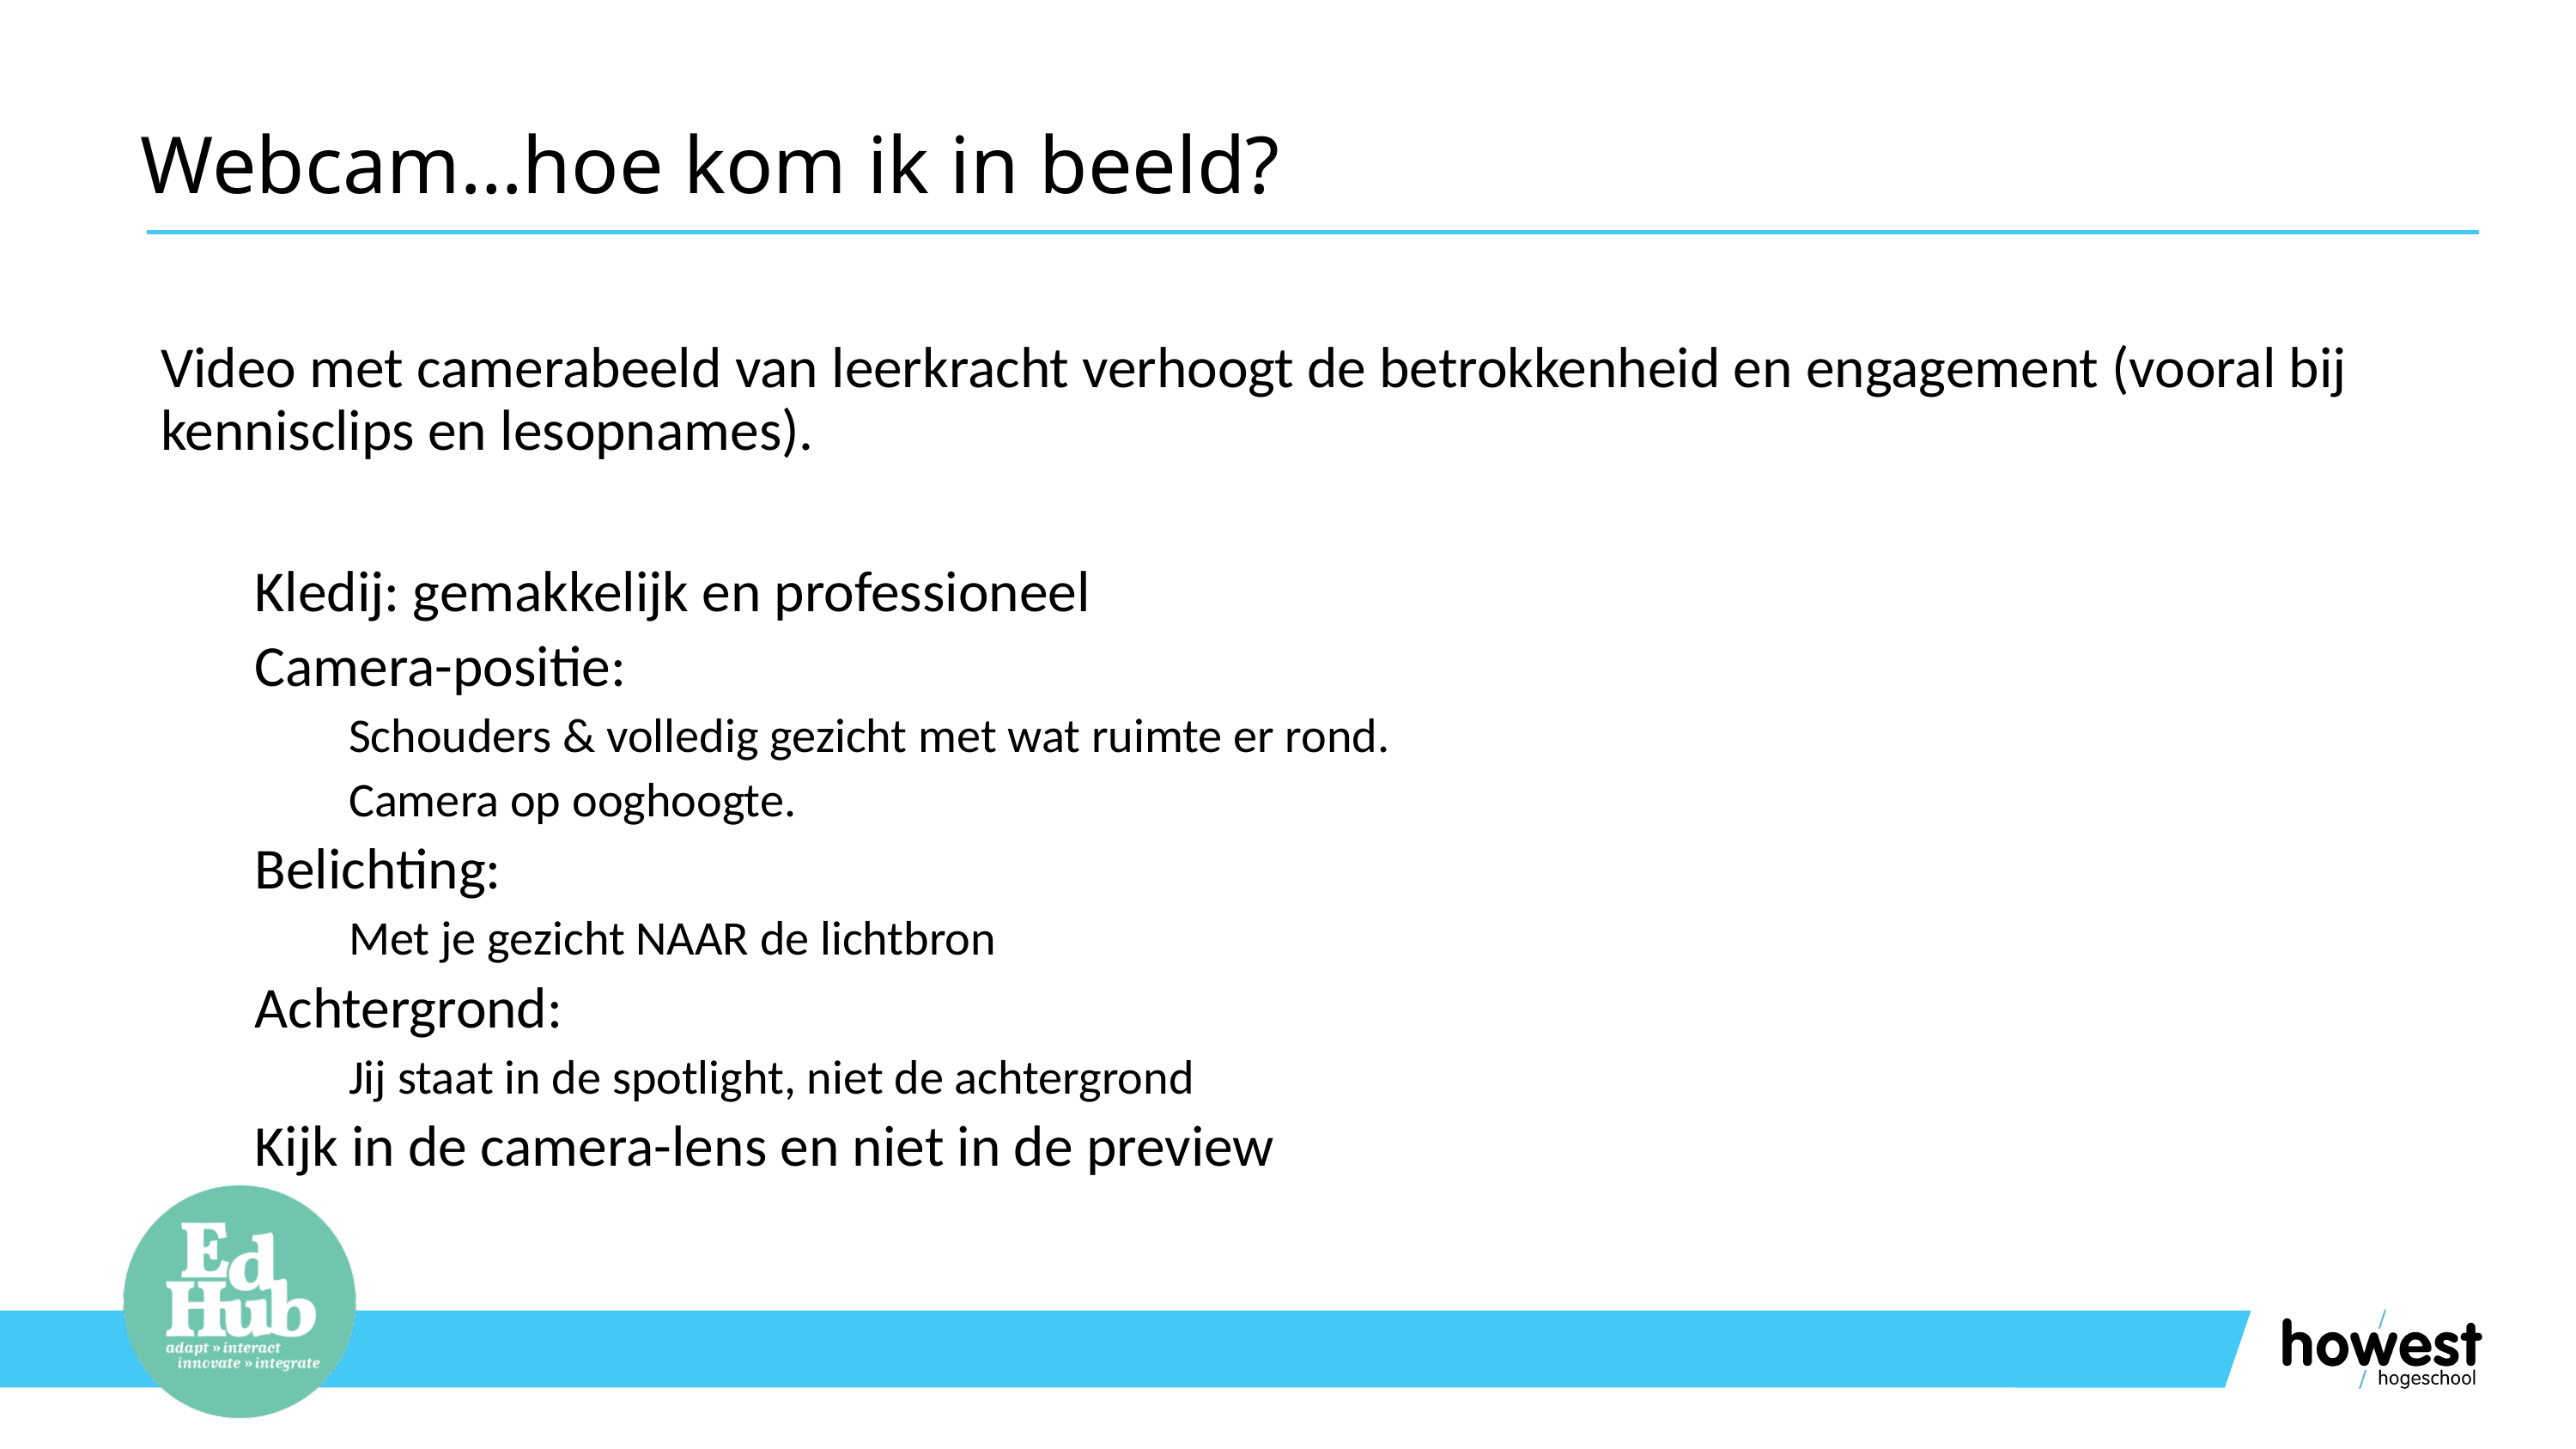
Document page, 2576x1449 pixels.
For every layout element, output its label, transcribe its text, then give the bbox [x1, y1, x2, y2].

title Webcam…hoe kom ik in beeld? [140, 124, 2476, 215]
list Video met camerabeeld van leerkracht verhoogt de betrokkenheid en engagement (vooral bij kennisclips en lesopnames). Kledij: gemakkelijk en professioneel Camera-positie: Schouders & volledig gezicht met wat ruimte er rond. Camera op ooghoogte. Belichting: Met je gezicht NAAR de lichtbron Achtergrond: Jij staat in de spotlight, niet de achtergrond Kijk in de camera-lens en niet in de preview [148, 331, 2483, 1191]
picture [109, 1168, 381, 1433]
picture [2251, 1288, 2512, 1421]
